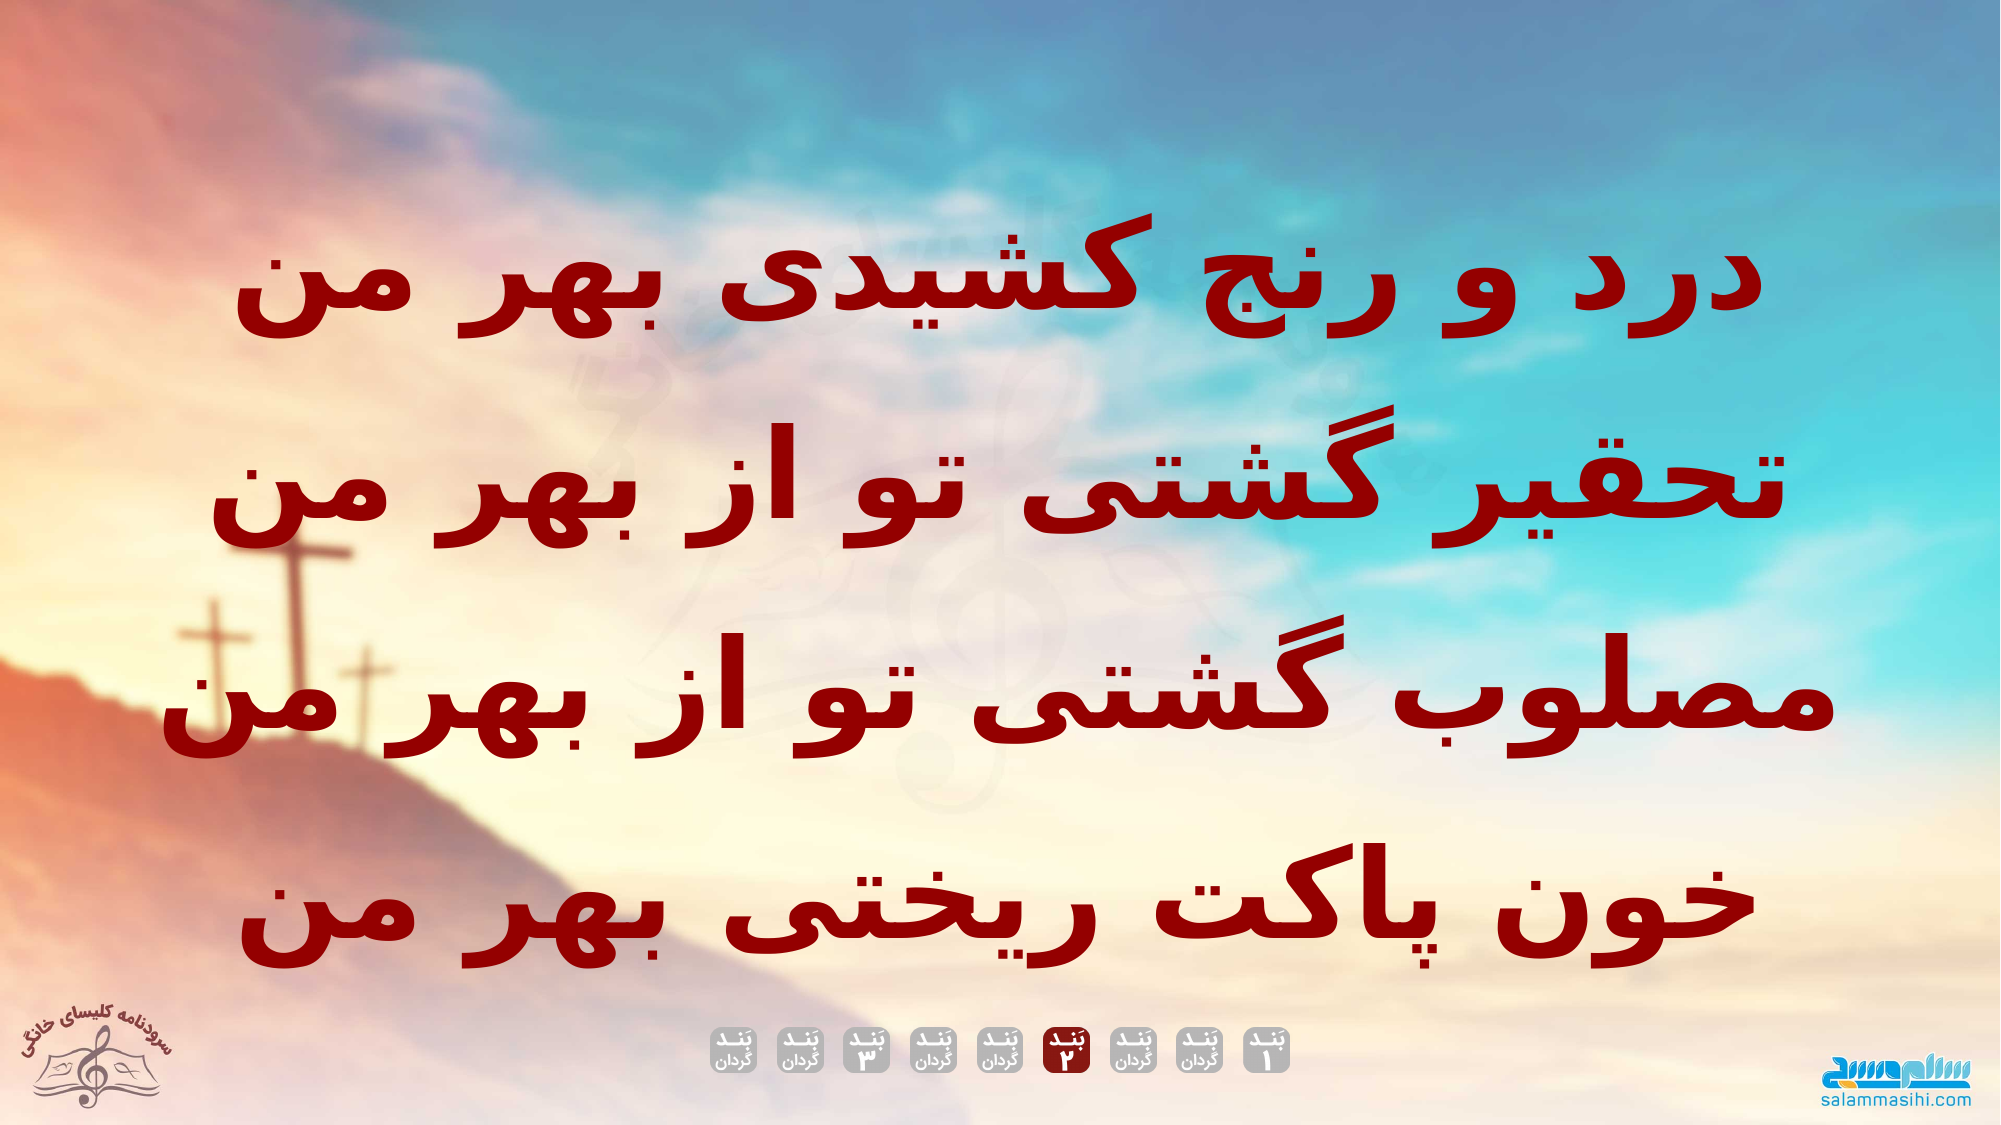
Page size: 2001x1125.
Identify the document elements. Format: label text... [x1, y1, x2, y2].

picture [0, 0, 2001, 1125]
title درد و رنج کشیدی بهر من تحقیر گشتی تو از بهر من مصلوب گشتی تو از بهر من خون پاکت ریختی بهر من [137, 59, 1863, 1027]
